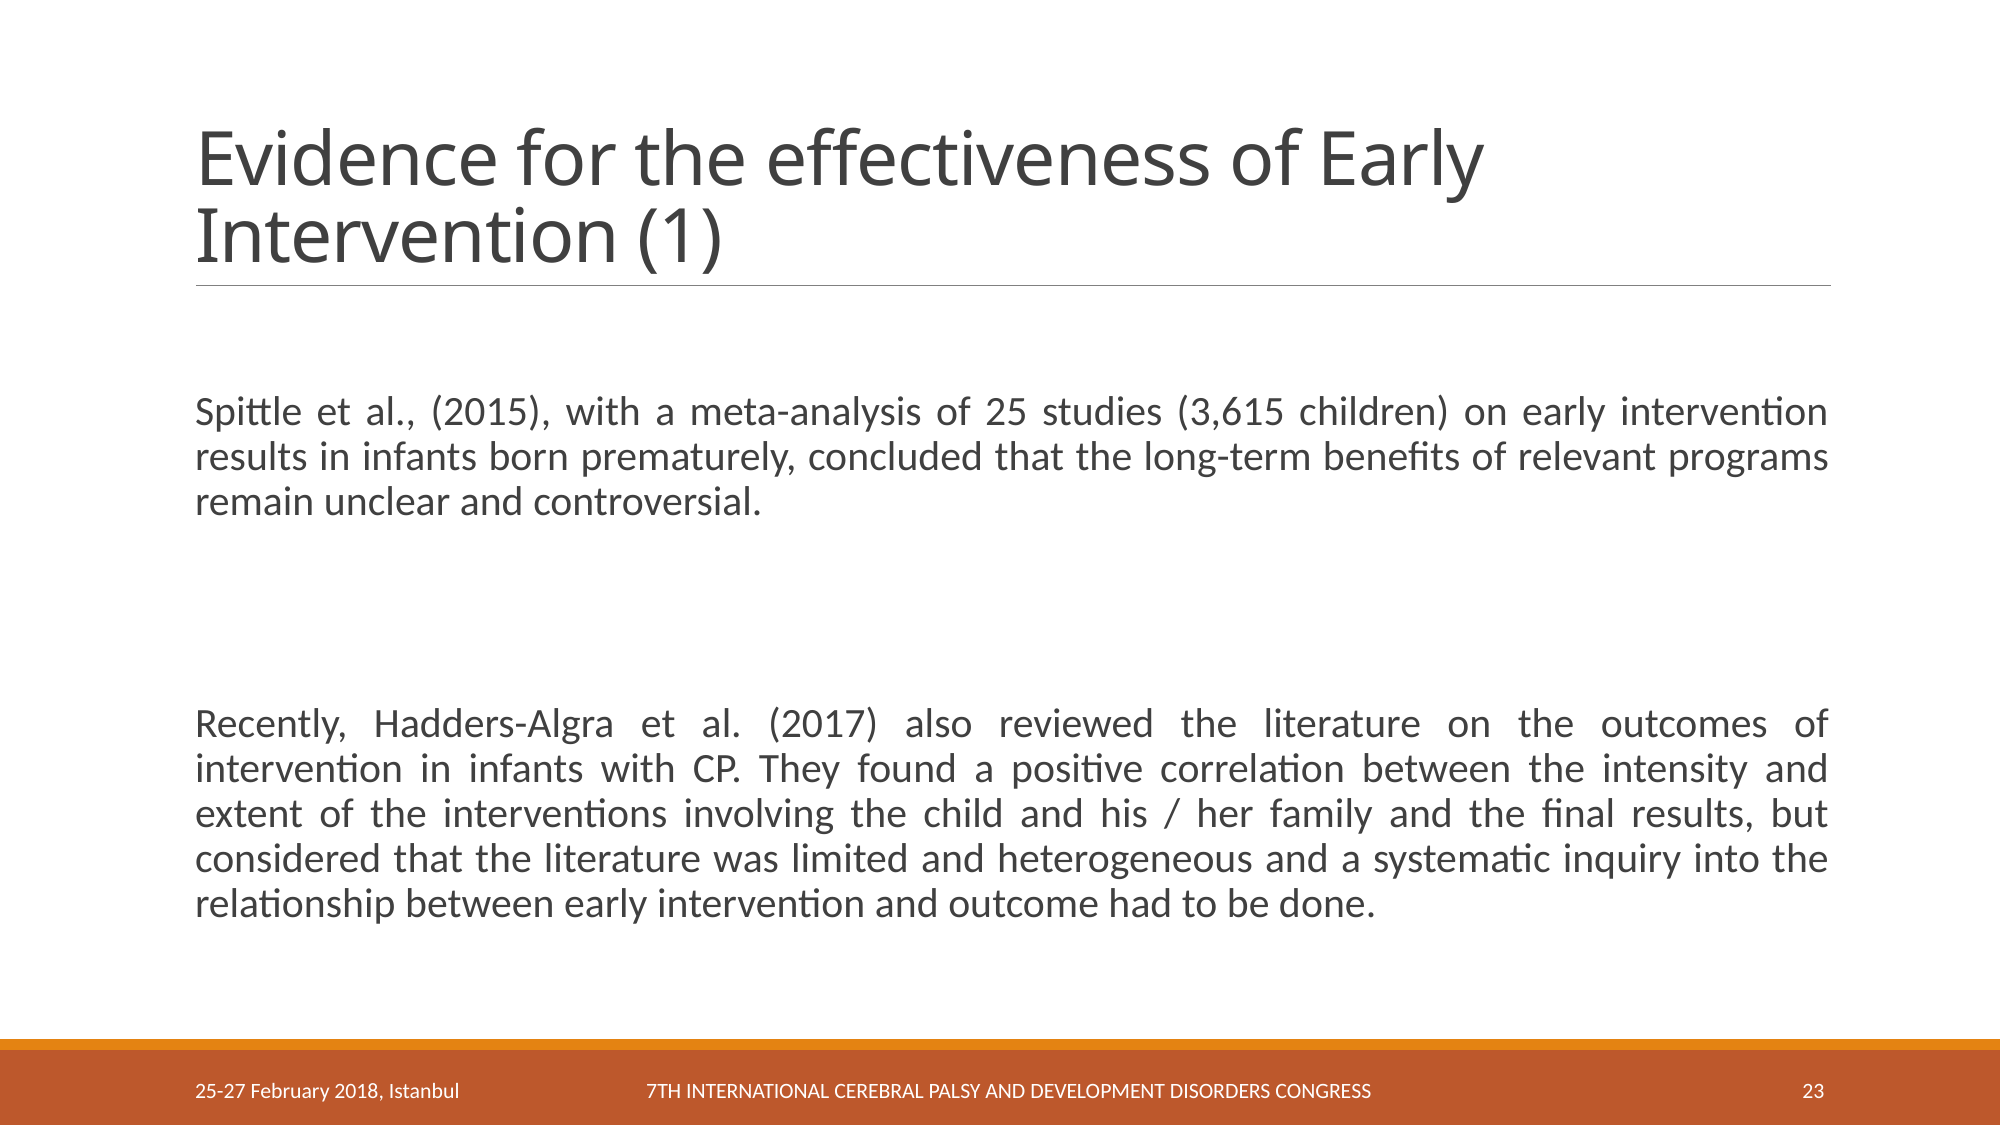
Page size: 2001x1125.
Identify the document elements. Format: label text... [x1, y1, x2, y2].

title Evidence for the effectiveness of Early Intervention (1) [180, 47, 1830, 285]
footer 7th International Cerebral Palsy and Development Disorders Congress [604, 1059, 1415, 1120]
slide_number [180, 1059, 586, 1120]
slide_number 23 [1624, 1059, 1840, 1120]
list Spittle et al., (2015), with a meta-analysis of 25 studies (3,615 children) on early intervention results in infants born prematurely, concluded that the long-term benefits of relevant programs remain unclear and controversial. Recently, Hadders-Algra et al. (2017) also reviewed the literature on the outcomes of intervention in infants with CP. They found a positive correlation between the intensity and extent of the interventions involving the child and his / her family and the final results, but considered that the literature was limited and heterogeneous and a systematic inquiry into the relationship between early intervention and outcome had to be done. [180, 302, 1830, 963]
